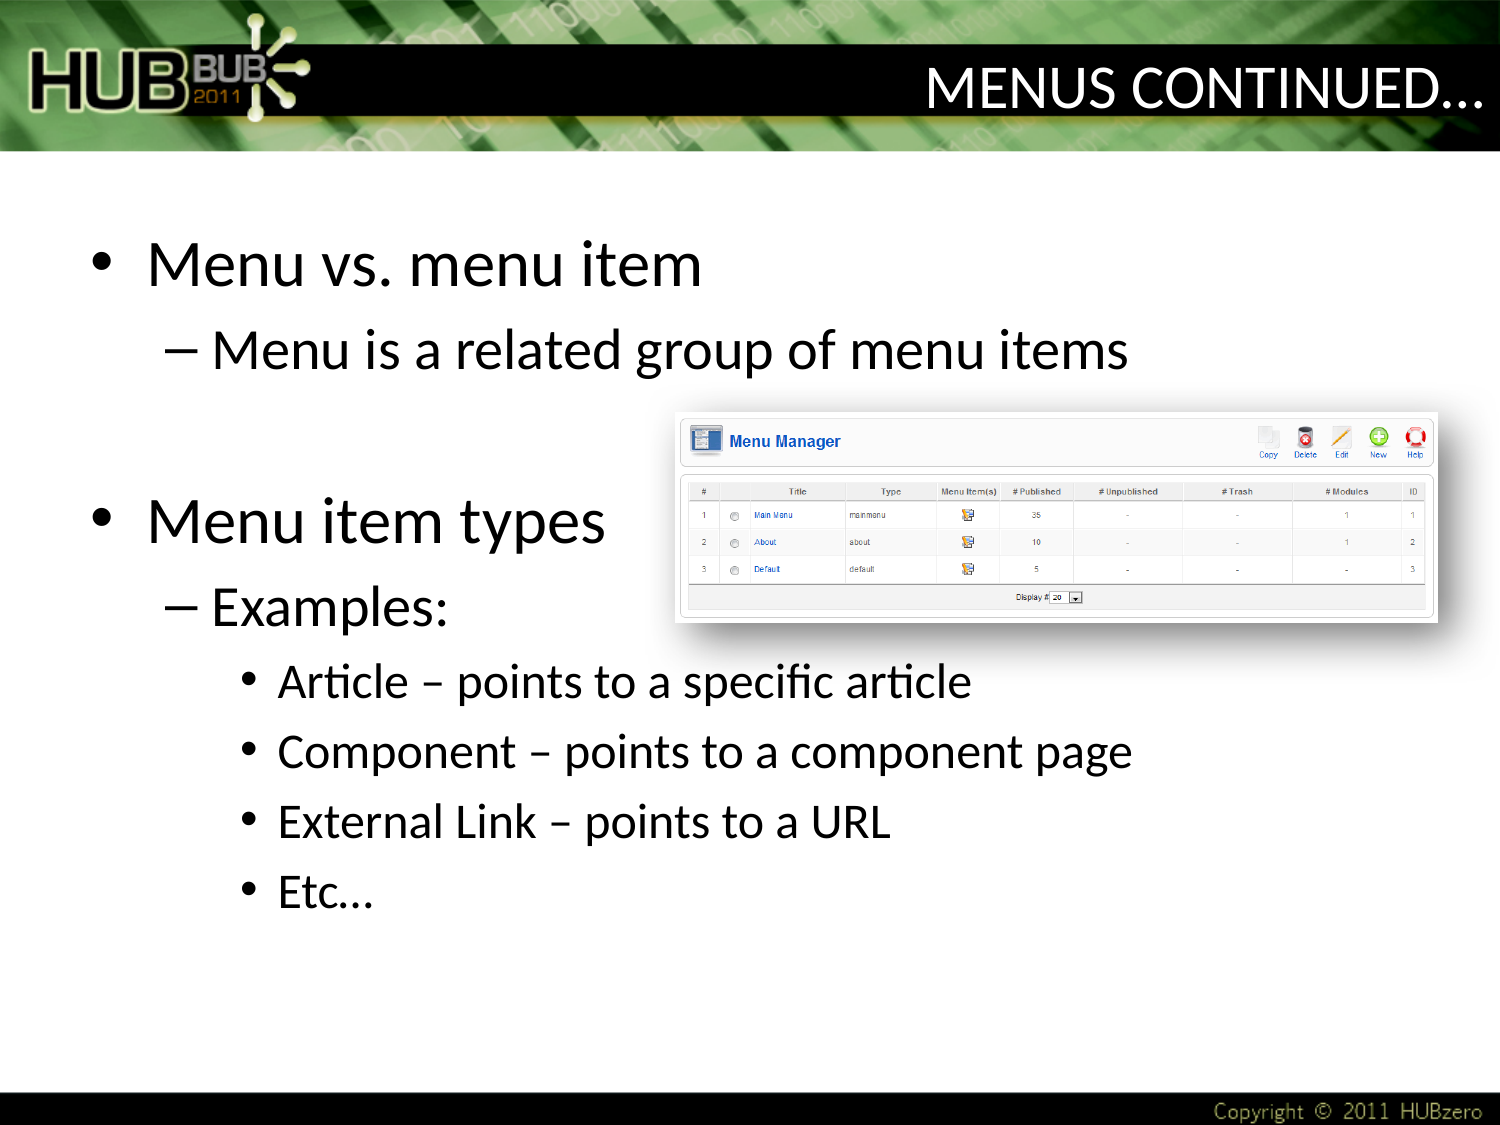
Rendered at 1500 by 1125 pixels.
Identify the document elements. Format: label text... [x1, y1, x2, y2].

picture [0, 0, 1500, 1125]
list Menu vs. menu item Menu is a related group of menu items Menu item types Examples: Article – points to a specific article Component – points to a component page External Link – points to a URL Etc… [75, 212, 1425, 1005]
title Menus Continued… [312, 50, 1500, 118]
